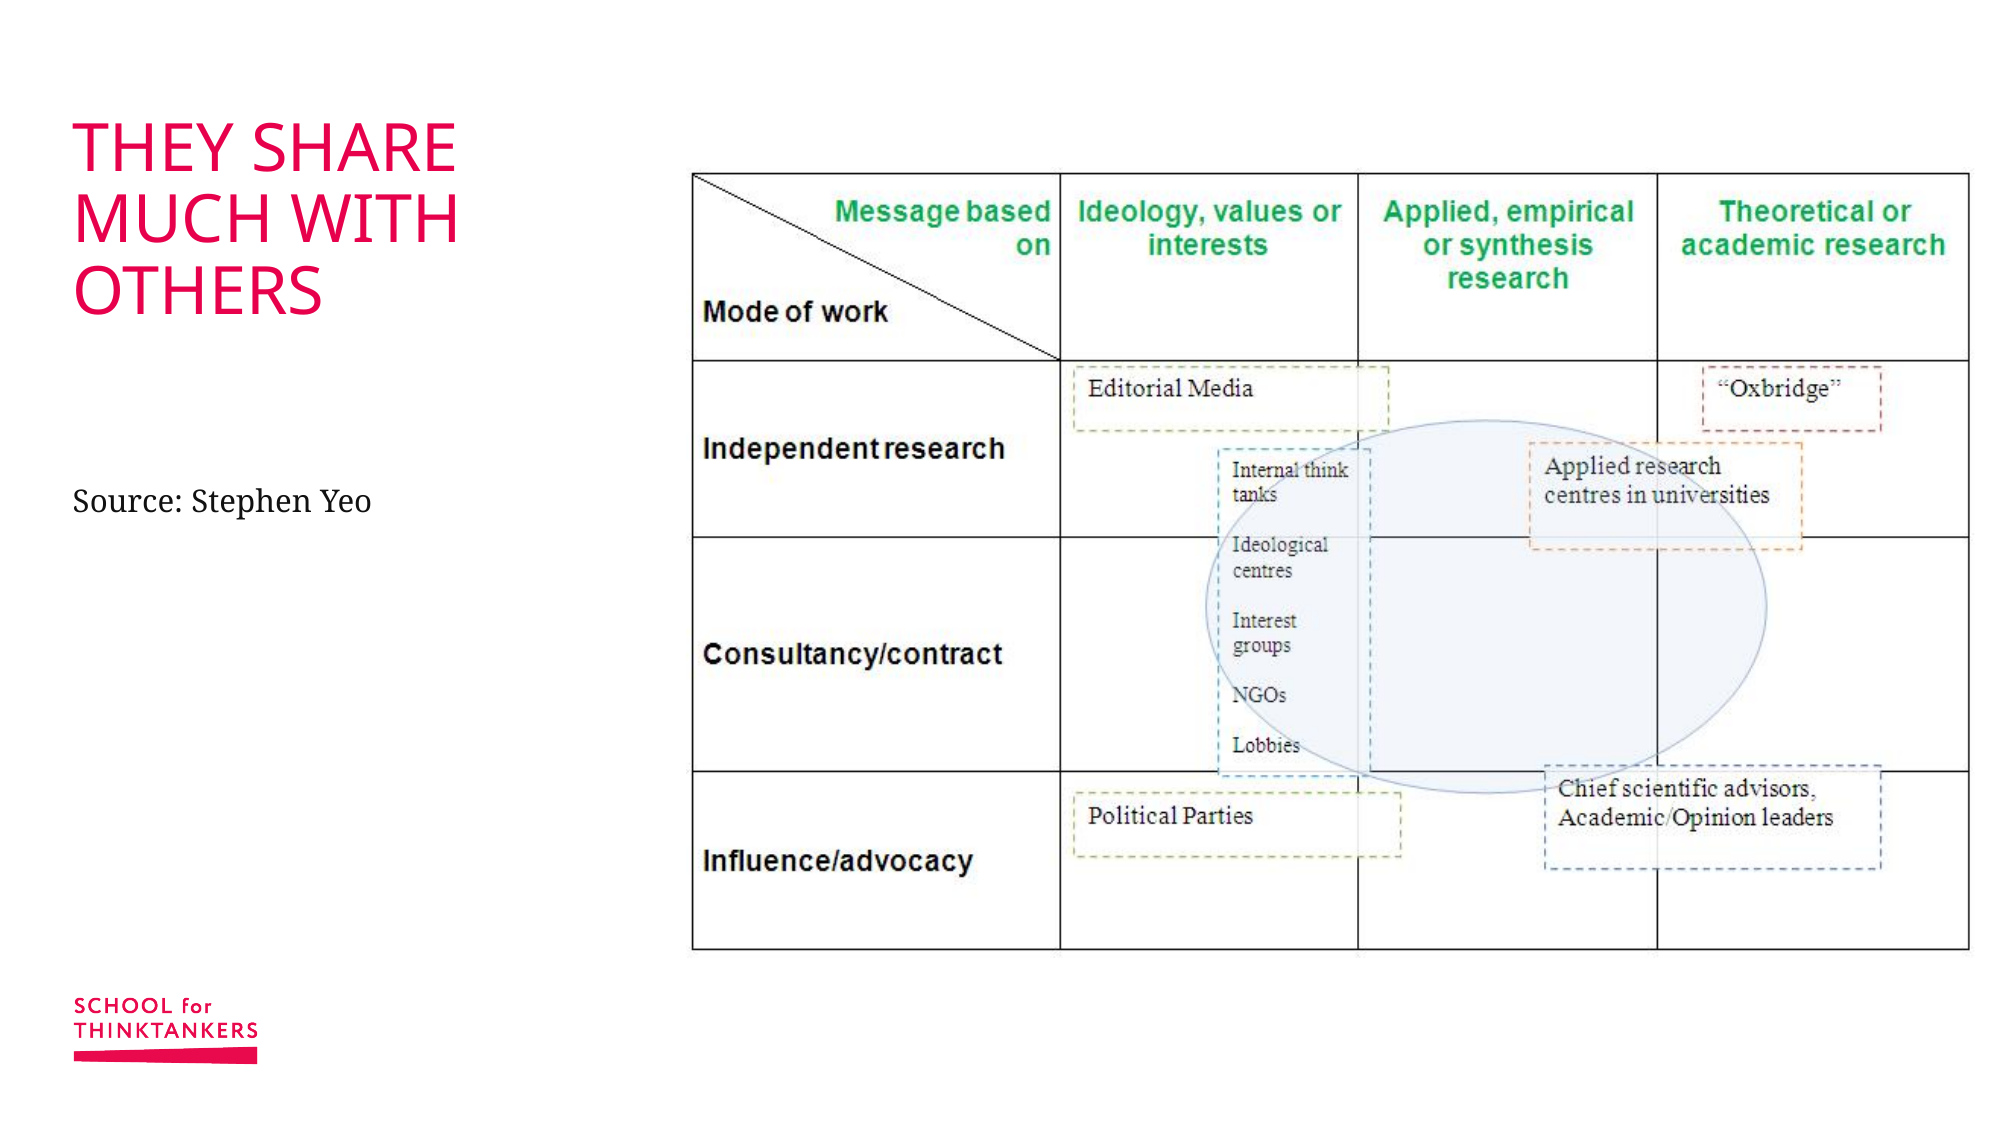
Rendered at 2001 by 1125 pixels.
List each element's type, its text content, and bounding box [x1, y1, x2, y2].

picture [65, 982, 265, 1075]
title THEY SHARE MUCH WITH OTHERS [72, 113, 621, 452]
list Source: Stephen Yeo [72, 478, 621, 894]
picture [686, 167, 1979, 958]
